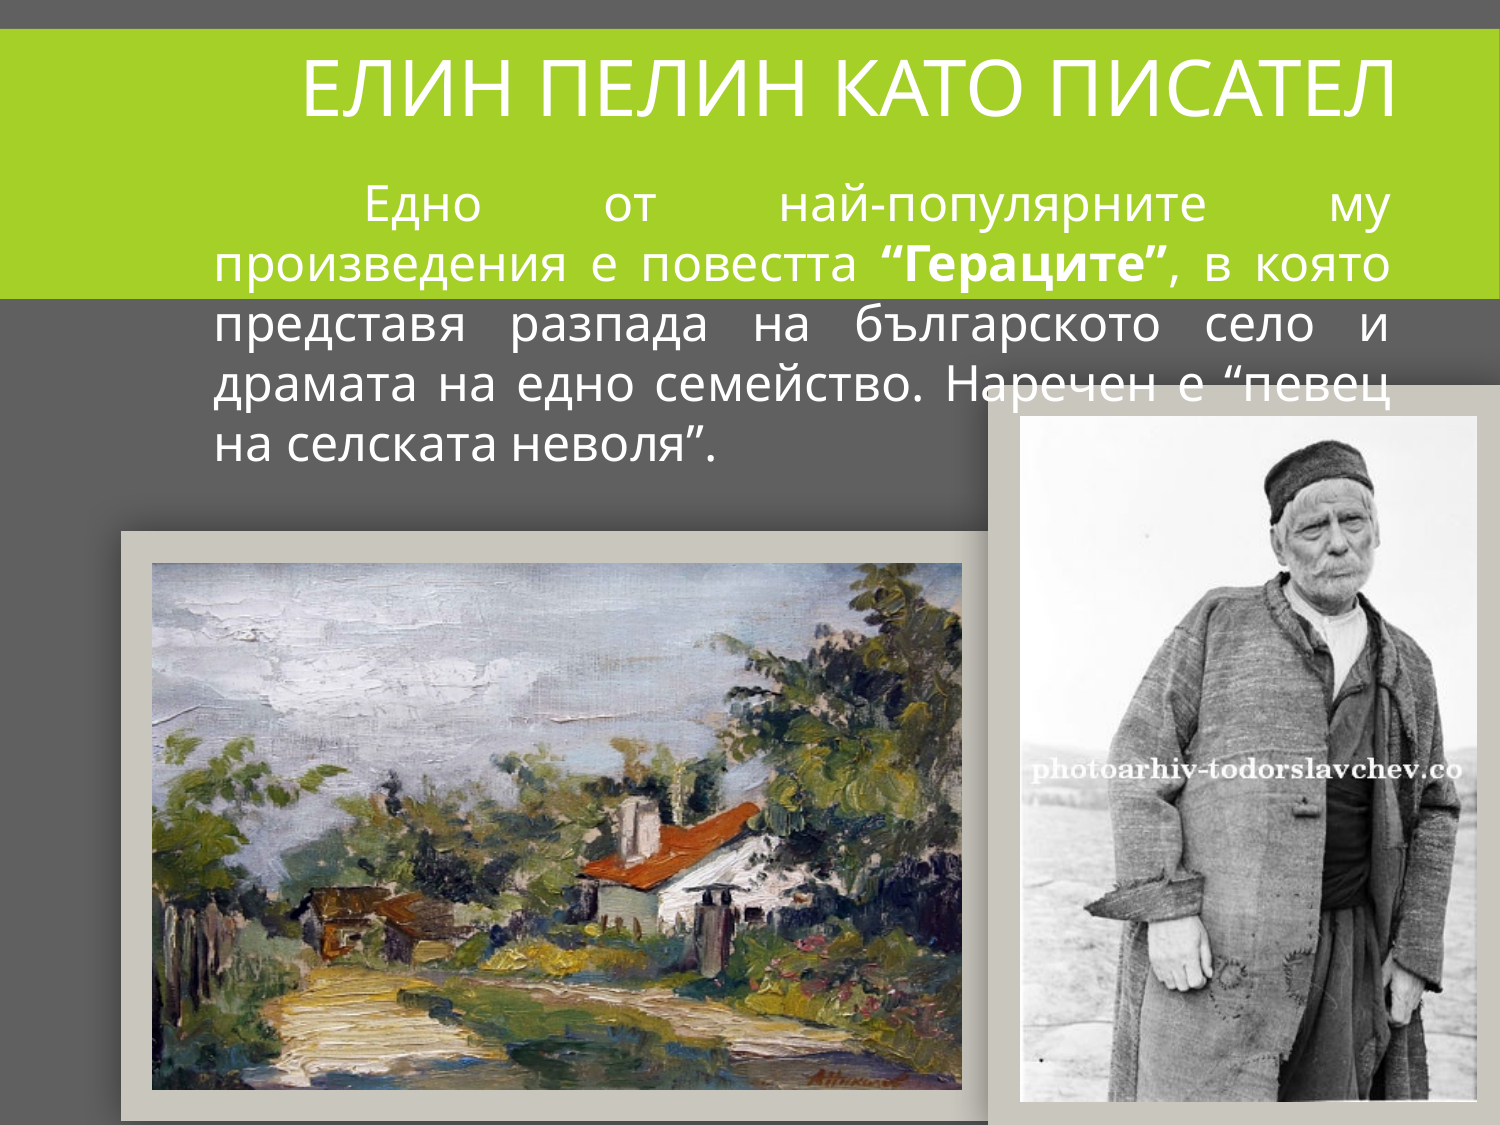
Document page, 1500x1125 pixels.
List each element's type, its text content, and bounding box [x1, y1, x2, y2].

title Елин Пелин като писател [235, 45, 1466, 141]
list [152, 562, 963, 1091]
picture [1019, 415, 1477, 1102]
text_box Едно от най-популярните му произведения е повестта “Гераците”, в която представя разпада на българското село и драмата на едно семейство. Наречен е “певец на селската неволя”. [199, 163, 1407, 479]
